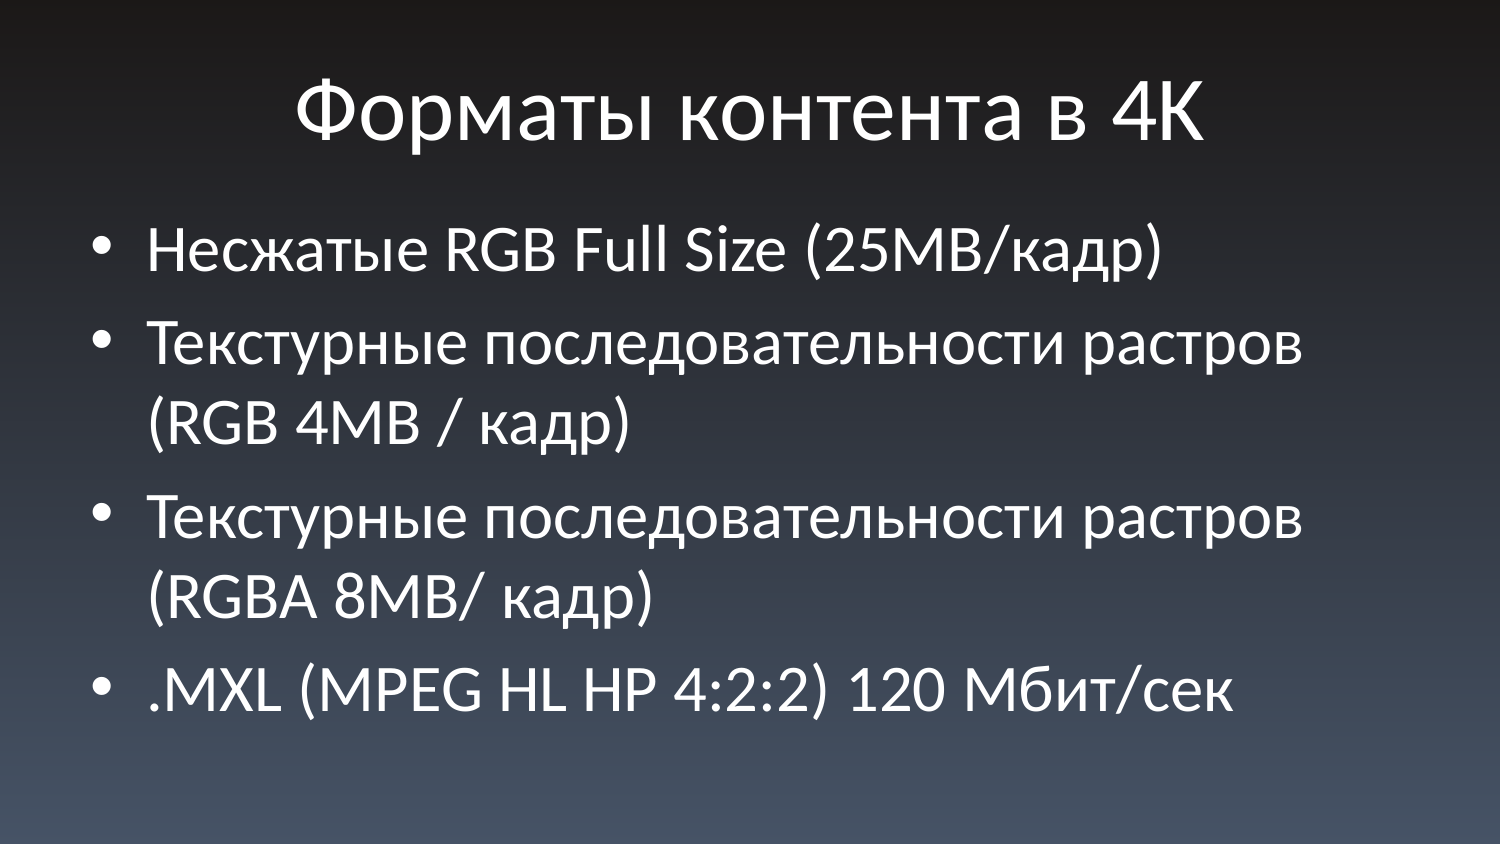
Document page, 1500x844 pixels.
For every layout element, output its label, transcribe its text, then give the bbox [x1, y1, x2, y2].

title Форматы контента в 4K [75, 33, 1425, 175]
list Несжатые RGB Full Size (25MB/кадр) Текстурные последовательности растров (RGB 4MB / кадр) Текстурные последовательности растров (RGBA 8MB/ кадр) .MXL (MPEG HL HP 4:2:2) 120 Мбит/сек [75, 196, 1425, 754]
